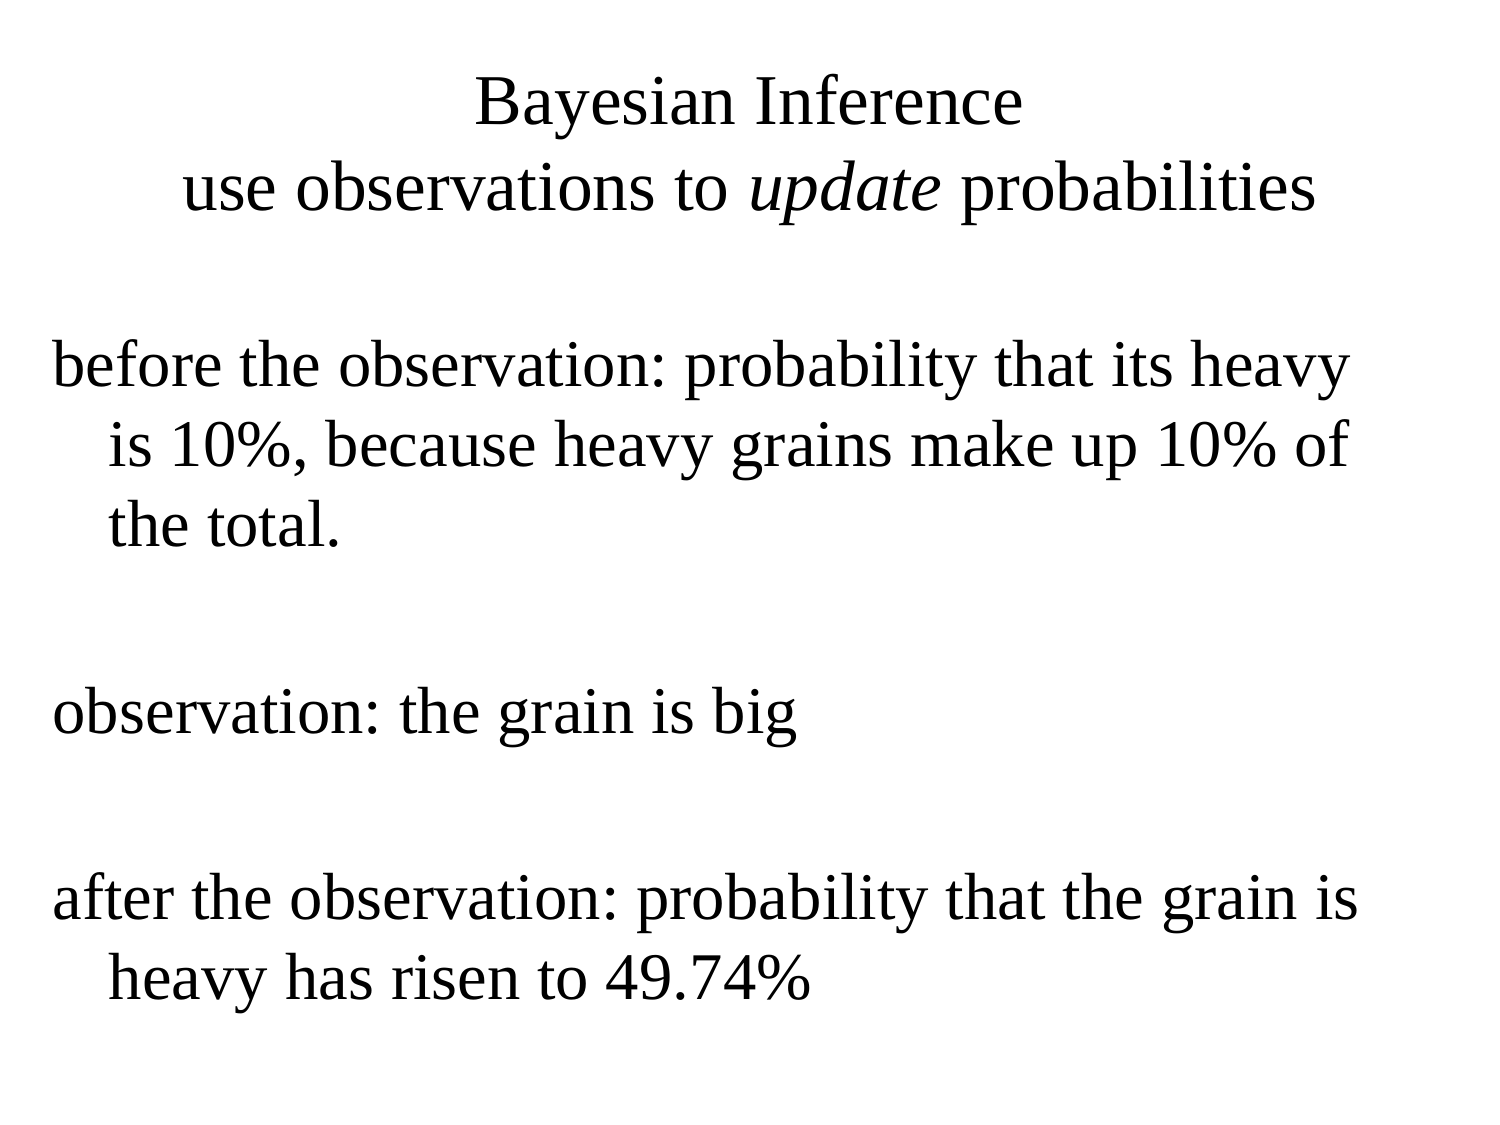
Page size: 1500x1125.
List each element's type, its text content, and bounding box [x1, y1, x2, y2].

list before the observation: probability that its heavy is 10%, because heavy grains make up 10% of the total. observation: the grain is big after the observation: probability that the grain is heavy has risen to 49.74% [37, 312, 1388, 1055]
title Bayesian Inference use observations to update probabilities [0, 45, 1500, 233]
